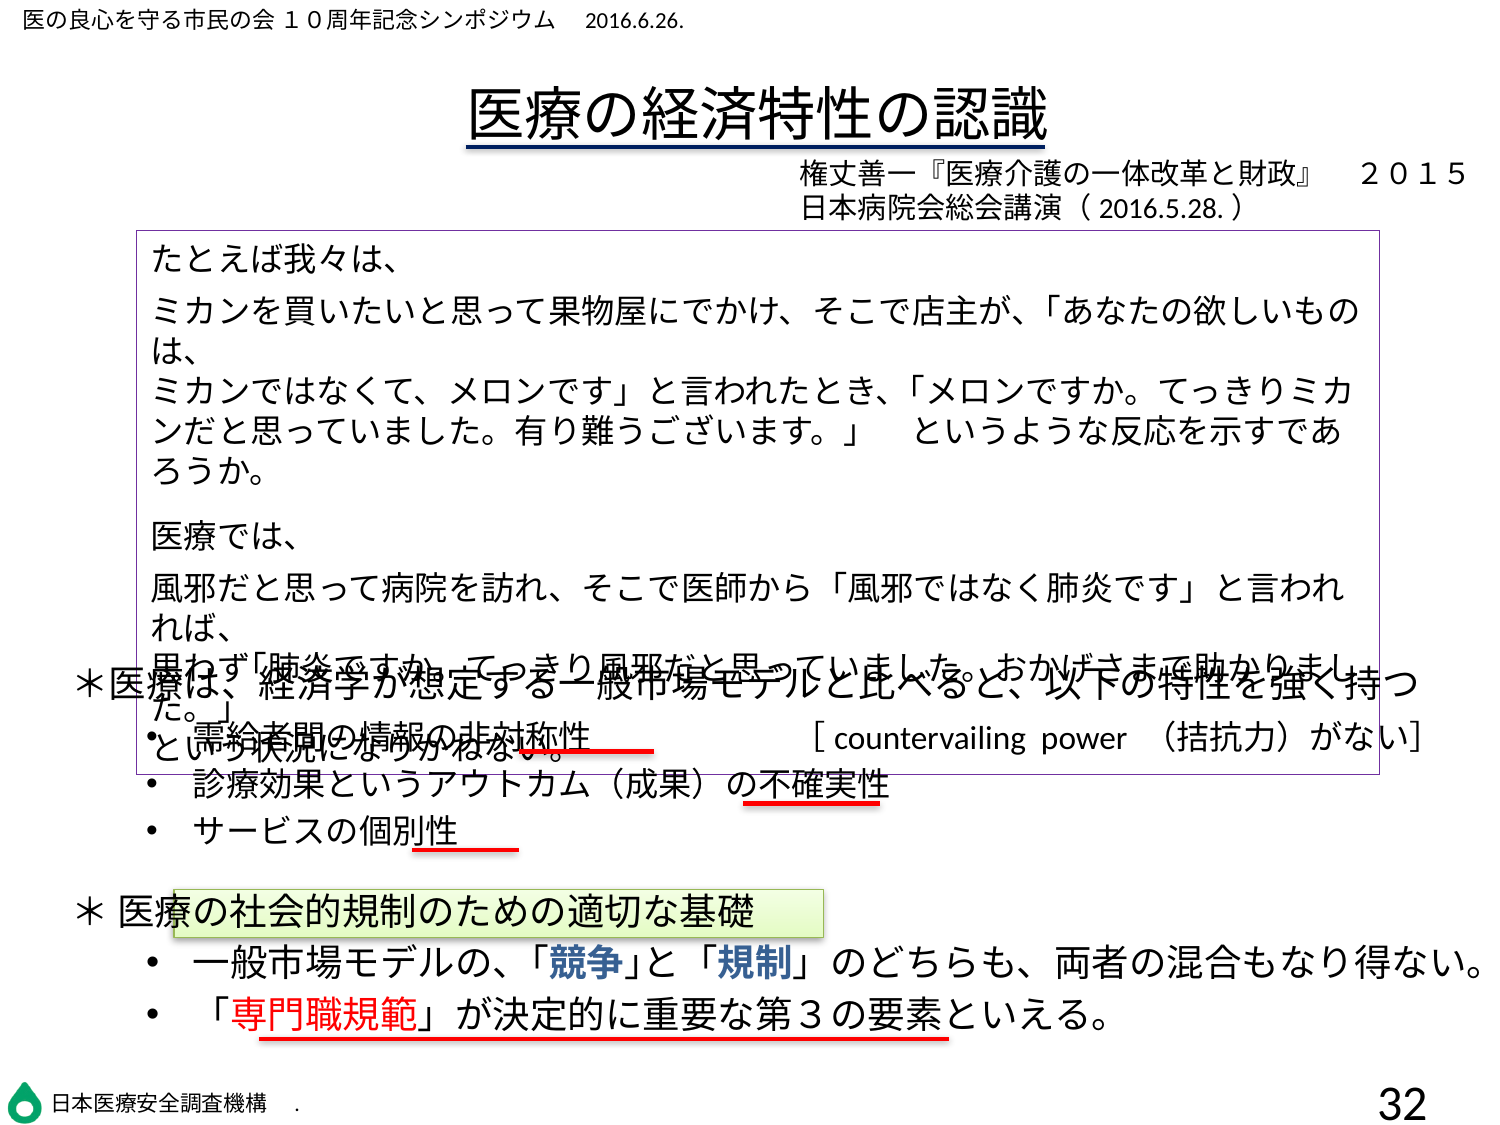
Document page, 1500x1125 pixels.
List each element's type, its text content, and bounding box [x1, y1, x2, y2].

text_box ＊医療は、経済学が想定する一般市場モデルと比べると、以下の特性を強く持つ 需給者間の情報の非対称性 ［countervailing power （拮抗力）がない］ 診療効果というアウトカム（成果）の不確実性 サービスの個別性 ＊ 医療の社会的規制のための適切な基礎 一般市場モデルの、｢競争｣と「規制」のどちらも、両者の混合もなり得ない。 「専門職規範」が決定的に重要な第３の要素といえる。 [56, 652, 1500, 1043]
text_box 権丈善一『医療介護の一体改革と財政』 ２０１５ 日本病院会総会講演（2016.5.28.） [784, 147, 1487, 233]
text_box 医療の経済特性の認識 [451, 69, 1064, 155]
picture [7, 1081, 42, 1124]
text_box たとえば我々は、 ミカンを買いたいと思って果物屋にでかけ、そこで店主が、｢あなたの欲しいものは、 ミカンではなくて、メロンです」と言われたとき、｢メロンですか。てっきりミカンだと思っていました。有り難うございます。」 というような反応を示すであろうか。 医療では、 風邪だと思って病院を訪れ、そこで医師から「風邪ではなく肺炎です」と言われれば、 思わず｢肺炎ですか。てっきり風邪だと思っていました。おかげさまで助かりました。」 という状況になりかねない。 [136, 230, 1380, 652]
